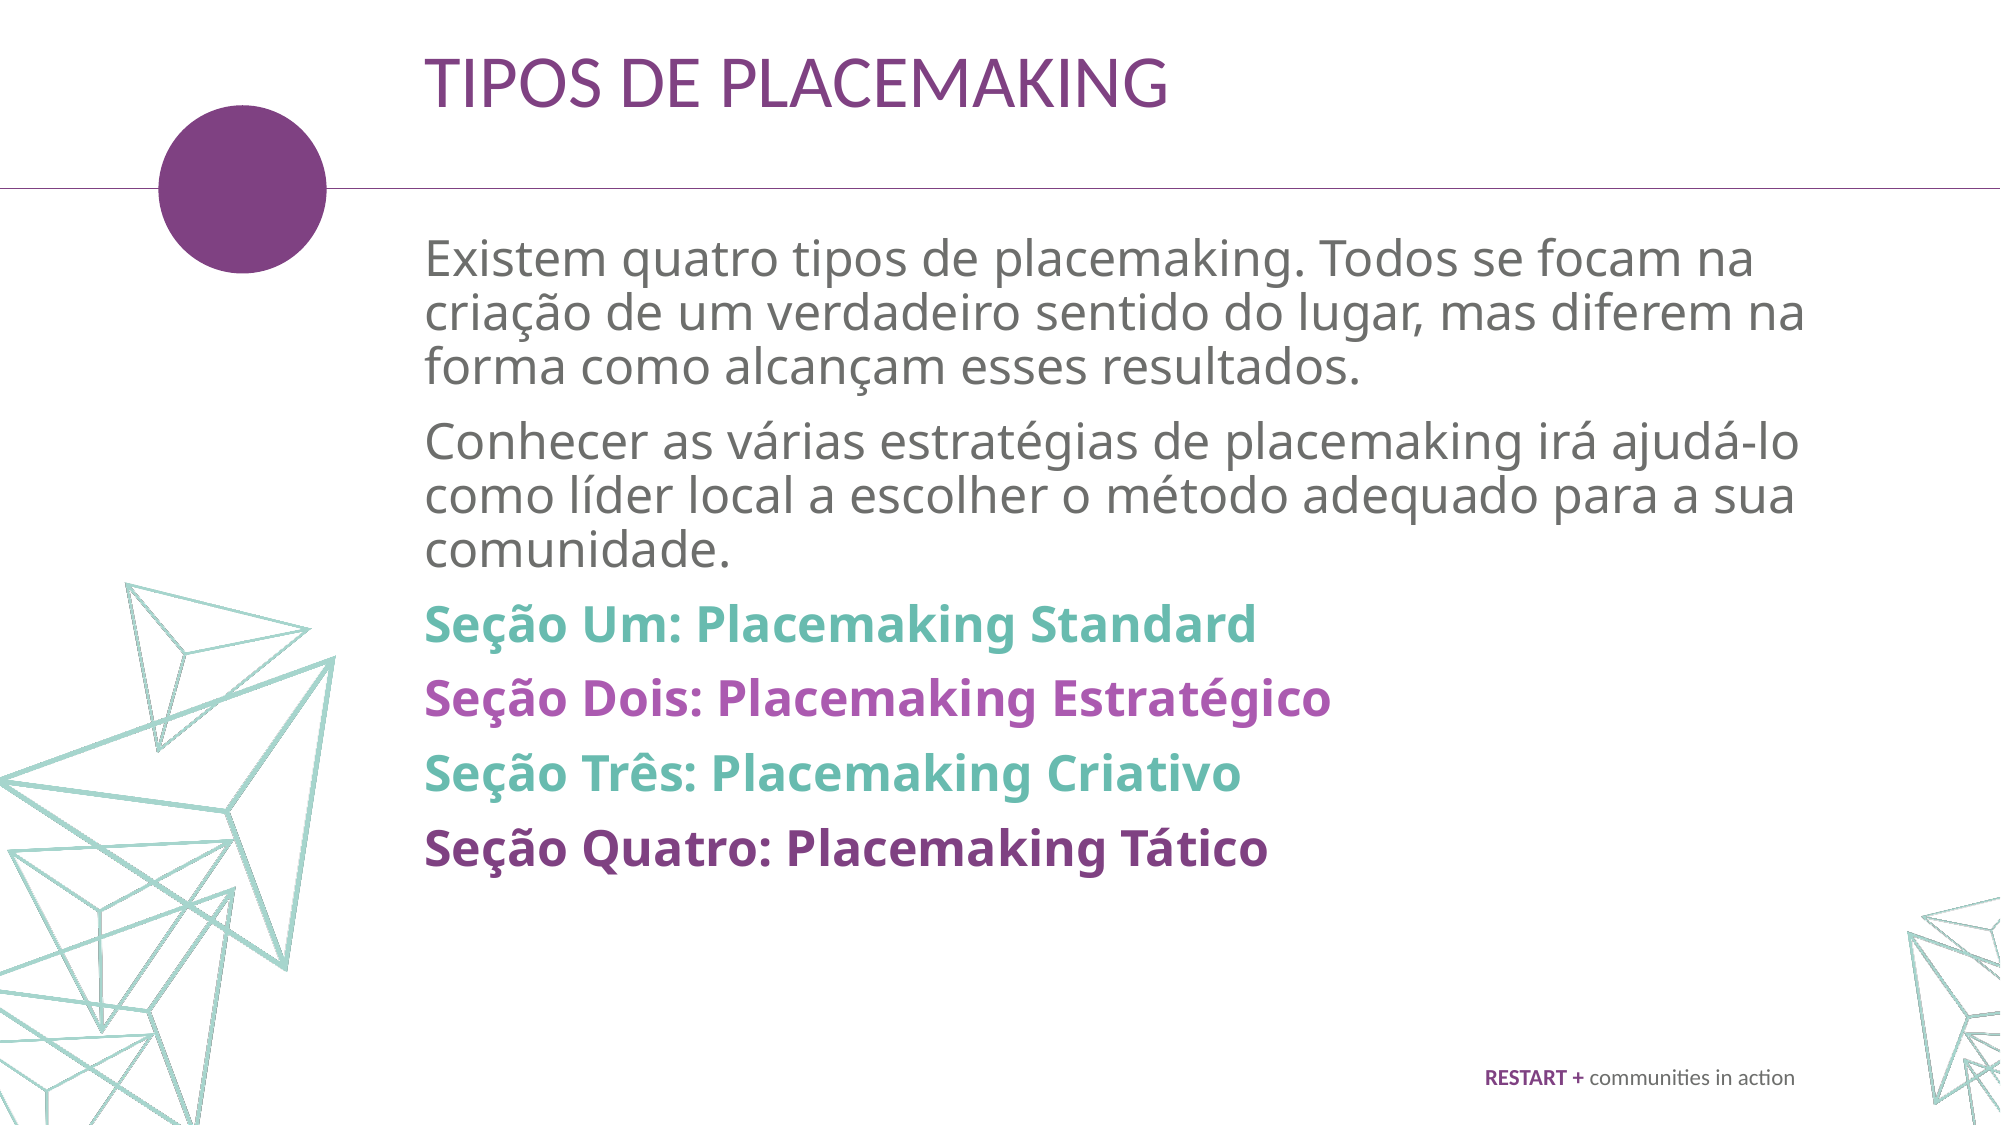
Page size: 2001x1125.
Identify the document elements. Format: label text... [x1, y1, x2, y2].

picture [0, 548, 336, 1125]
list Existem quatro tipos de placemaking. Todos se focam na criação de um verdadeiro sentido do lugar, mas diferem na forma como alcançam esses resultados. Conhecer as várias estratégias de placemaking irá ajudá-lo como líder local a escolher o método adequado para a sua comunidade. Seção Um: Placemaking Standard Seção Dois: Placemaking Estratégico Seção Três: Placemaking Criativo Seção Quatro: Placemaking Tático [409, 225, 1854, 954]
list TIPOS DE PLACEMAKING [409, 35, 1788, 176]
picture [1907, 872, 2001, 1125]
